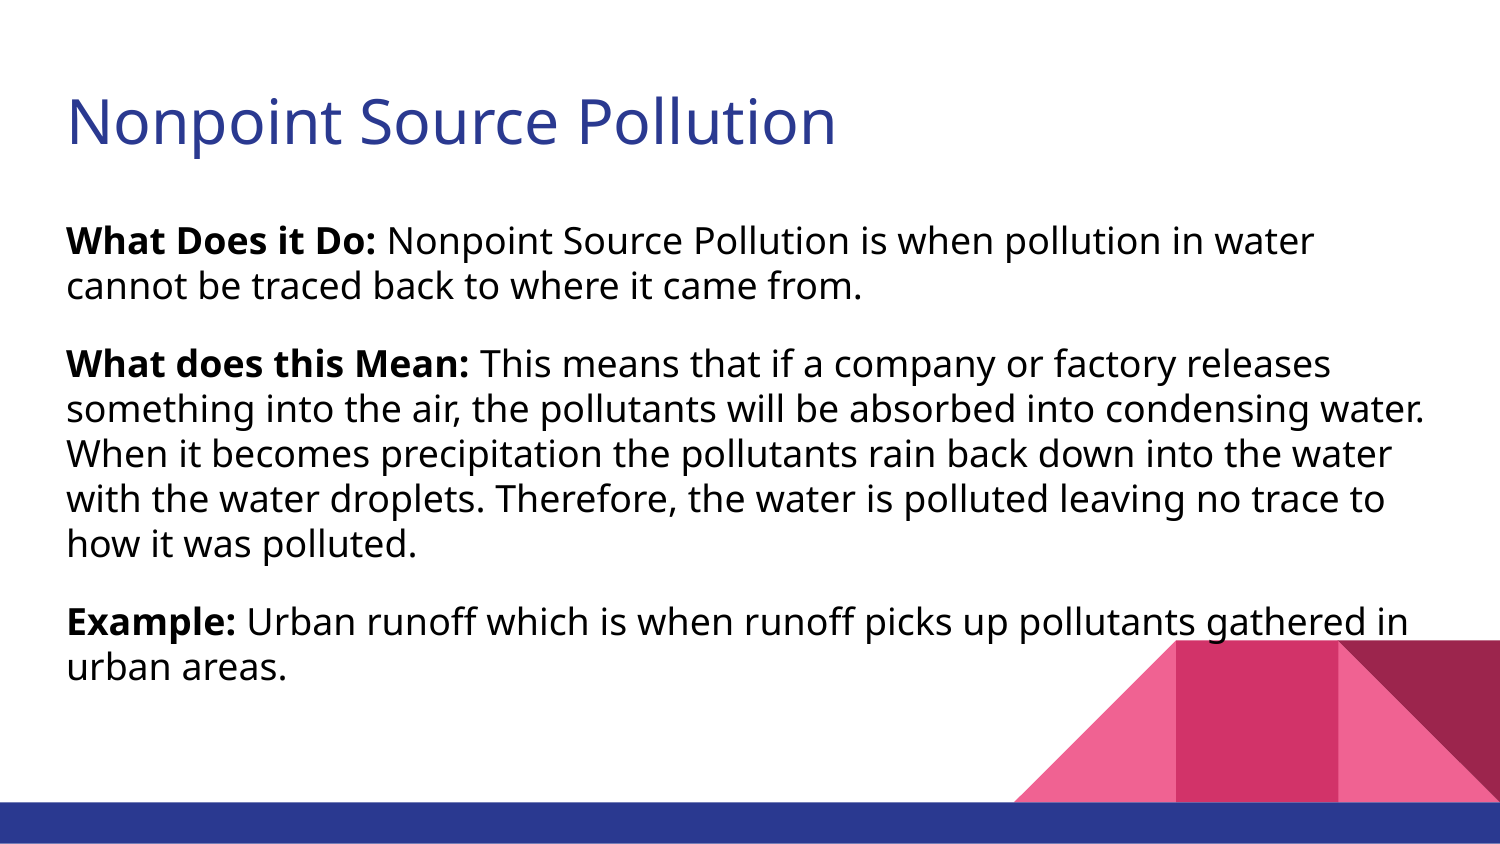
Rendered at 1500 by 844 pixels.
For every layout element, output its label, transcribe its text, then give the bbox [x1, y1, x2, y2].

list What Does it Do: Nonpoint Source Pollution is when pollution in water cannot be traced back to where it came from. What does this Mean: This means that if a company or factory releases something into the air, the pollutants will be absorbed into condensing water. When it becomes precipitation the pollutants rain back down into the water with the water droplets. Therefore, the water is polluted leaving no trace to how it was polluted. Example: Urban runoff which is when runoff picks up pollutants gathered in urban areas. [51, 201, 1449, 750]
title Nonpoint Source Pollution [51, 67, 1449, 167]
